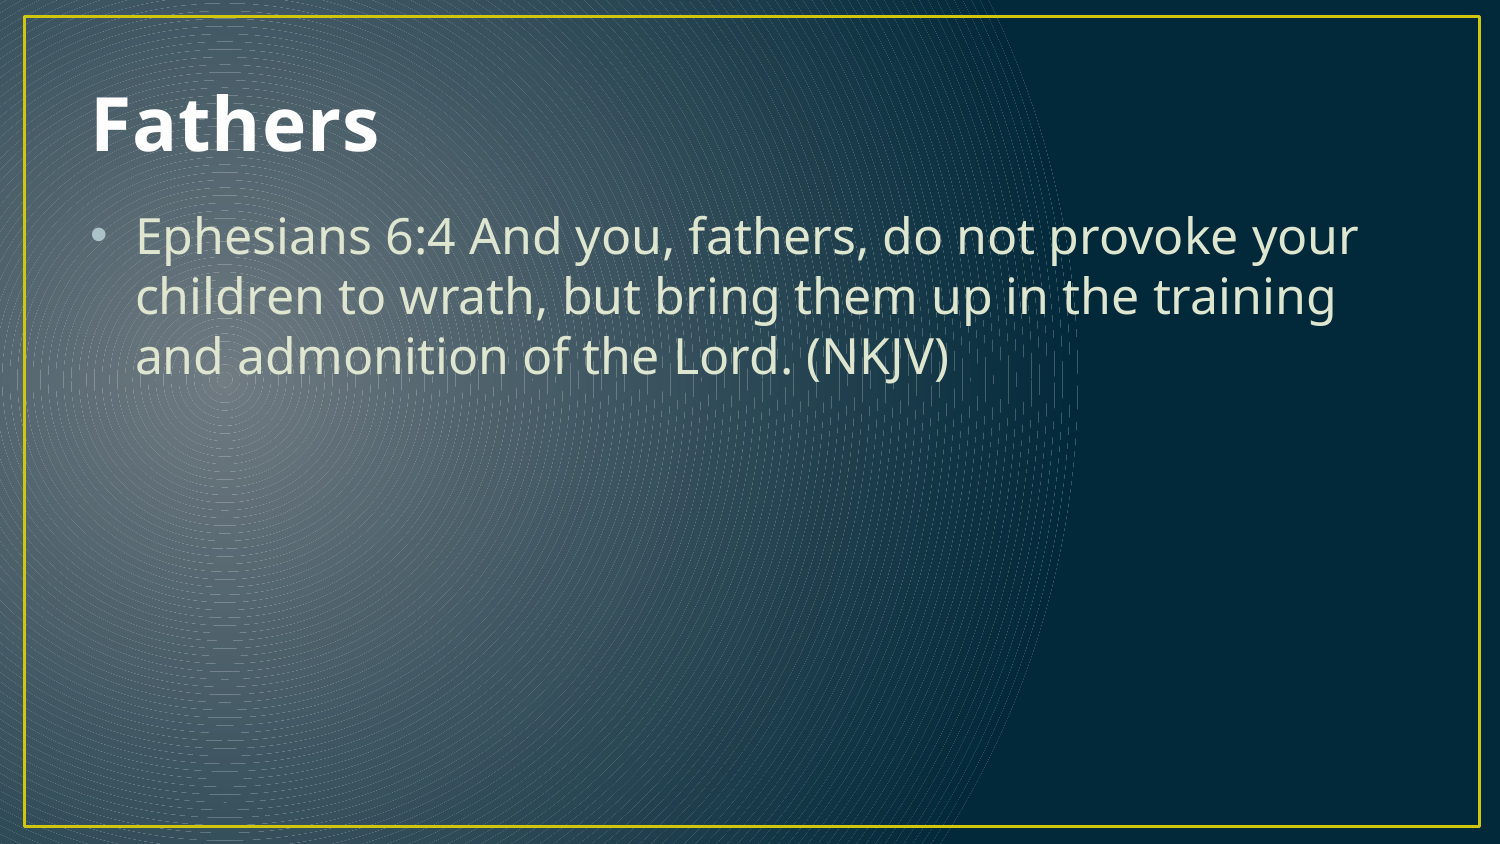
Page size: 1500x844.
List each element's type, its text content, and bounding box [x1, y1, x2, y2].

list Ephesians 6:4 And you, fathers, do not provoke your children to wrath, but bring them up in the training and admonition of the Lord. (NKJV) [75, 196, 1425, 754]
title Fathers [75, 33, 1425, 175]
